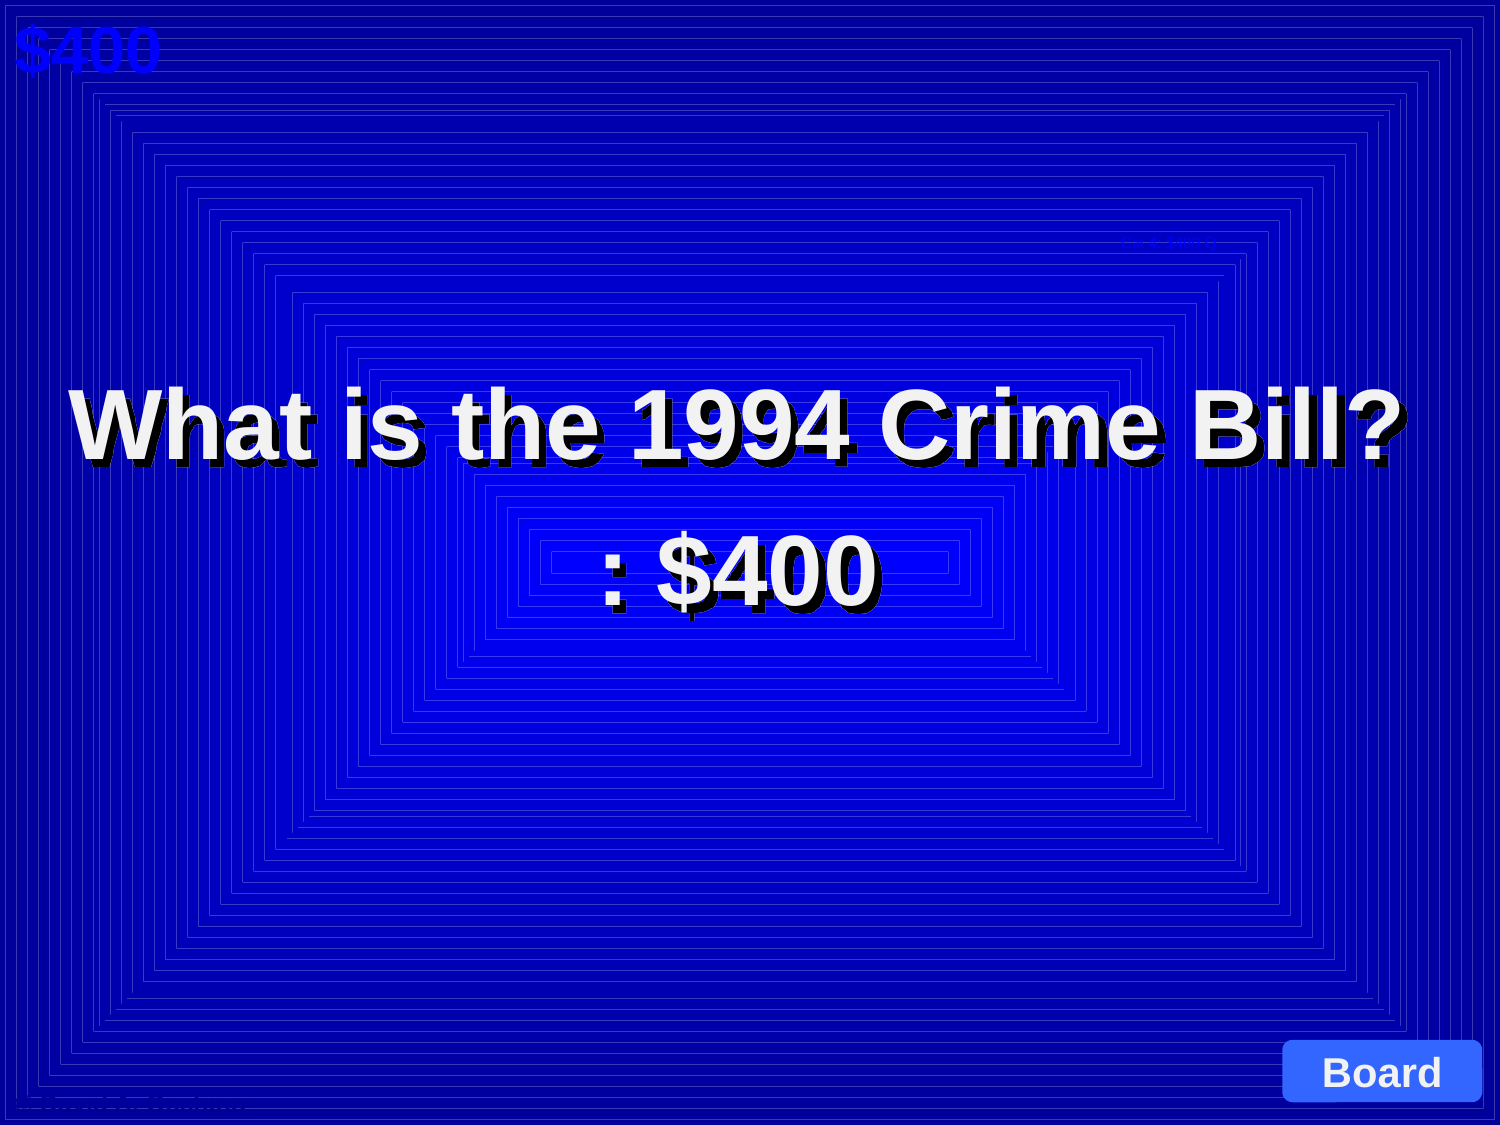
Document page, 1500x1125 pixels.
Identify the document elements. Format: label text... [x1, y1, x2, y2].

title Cat 4: $400 Q [1100, 224, 1238, 250]
text_box What is the 1994 Crime Bill? : $400 [50, 375, 1425, 632]
text_box Board [1282, 1039, 1483, 1103]
text_box $400 [0, 0, 188, 95]
